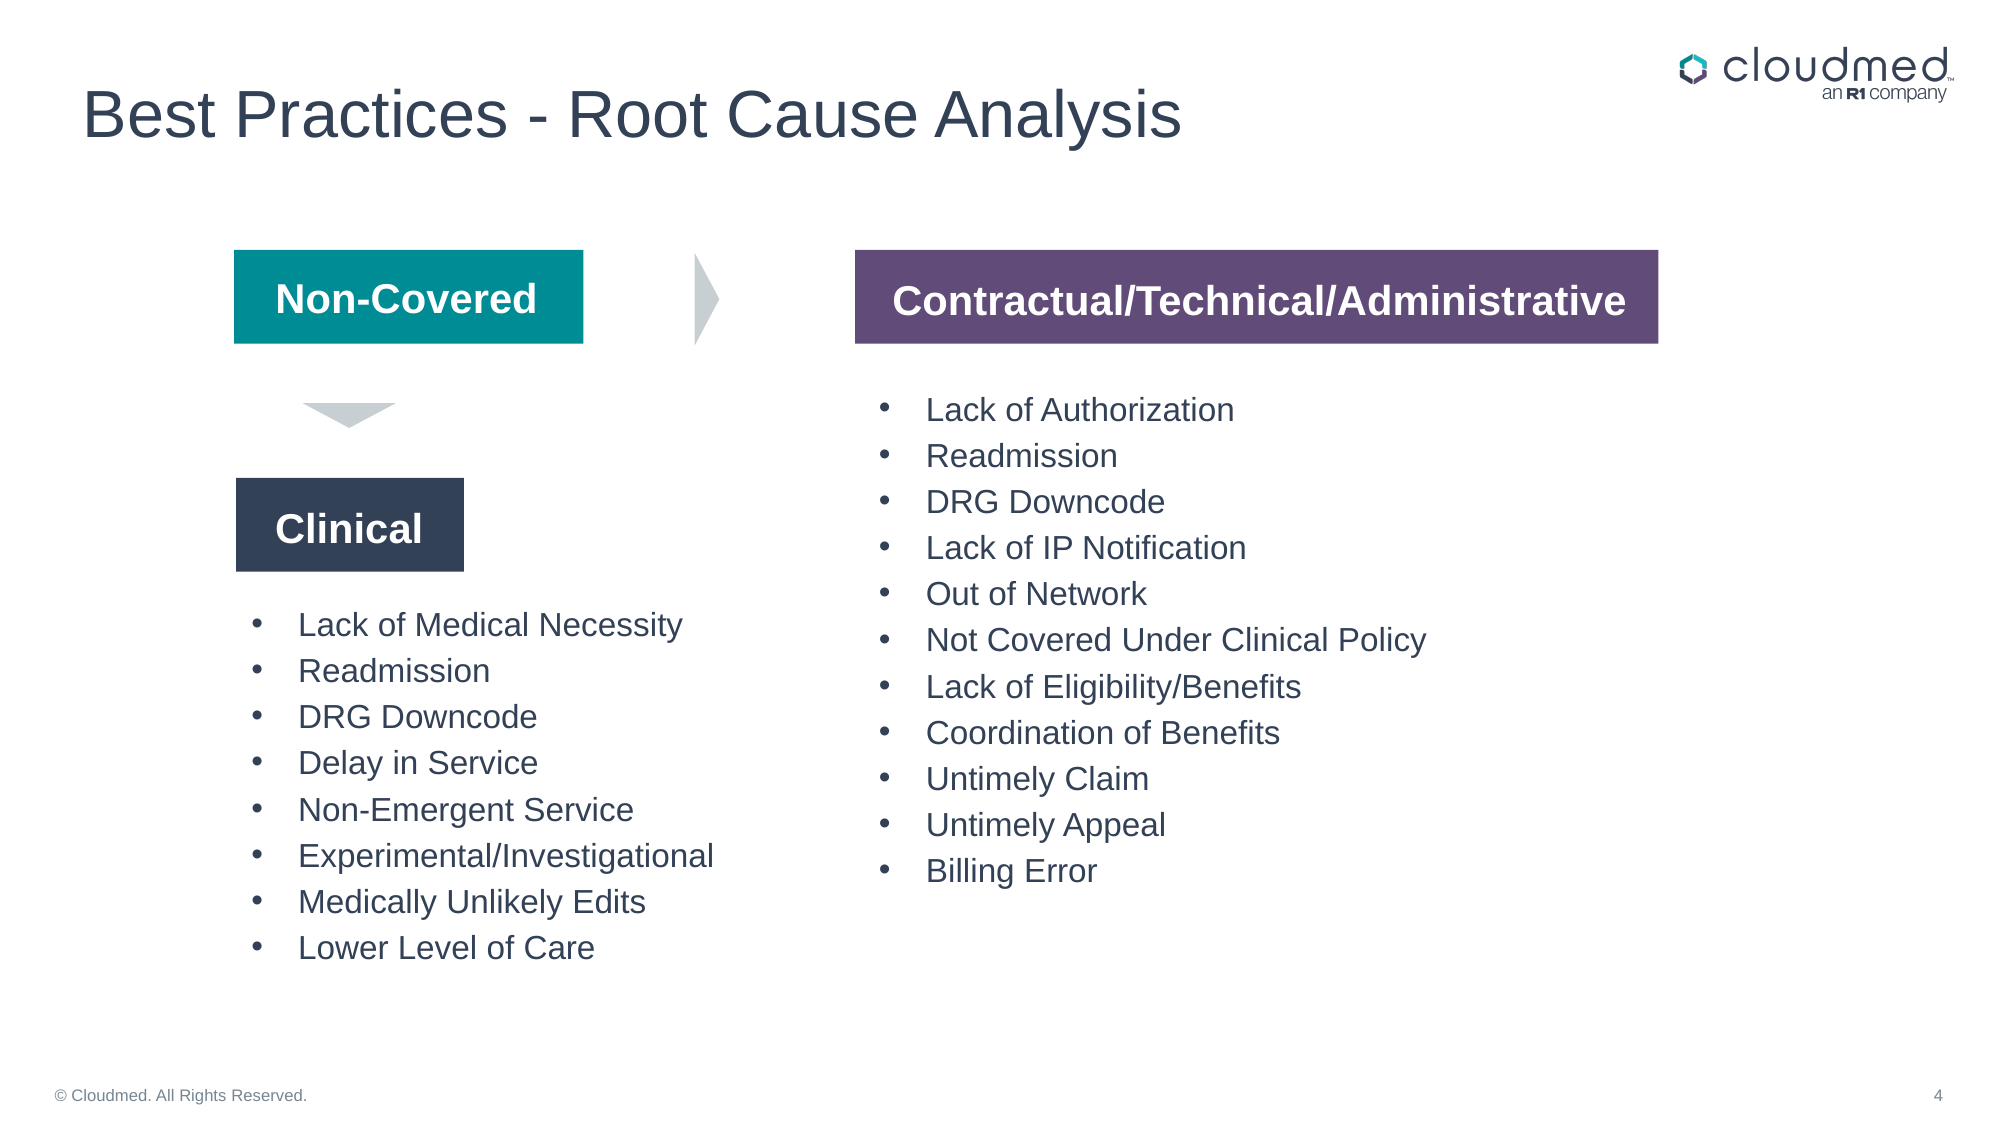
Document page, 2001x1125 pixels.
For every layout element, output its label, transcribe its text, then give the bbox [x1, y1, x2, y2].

footer © Cloudmed. All Rights Reserved. [39, 1065, 429, 1125]
text_box Lack of Authorization Readmission DRG Downcode Lack of IP Notification Out of Network Not Covered Under Clinical Policy Lack of Eligibility/Benefits Coordination of Benefits Untimely Claim Untimely Appeal Billing Error [863, 380, 1534, 897]
list Lack of Medical Necessity Readmission DRG Downcode Delay in Service Non-Emergent Service Experimental/Investigational Medically Unlikely Edits Lower Level of Care [236, 595, 790, 979]
text_box Clinical [274, 501, 424, 552]
text_box [233, 249, 584, 345]
text_box Non-Covered [275, 272, 539, 323]
text_box [235, 477, 465, 573]
text_box [854, 249, 1659, 345]
slide_number 4 [1862, 1065, 1959, 1125]
text_box Contractual/Technical/Administrative [892, 273, 1628, 324]
picture [1671, 36, 1961, 108]
text_box [693, 252, 721, 347]
title Best Practices - Root Cause Analysis [67, 72, 1534, 166]
text_box [302, 402, 397, 430]
